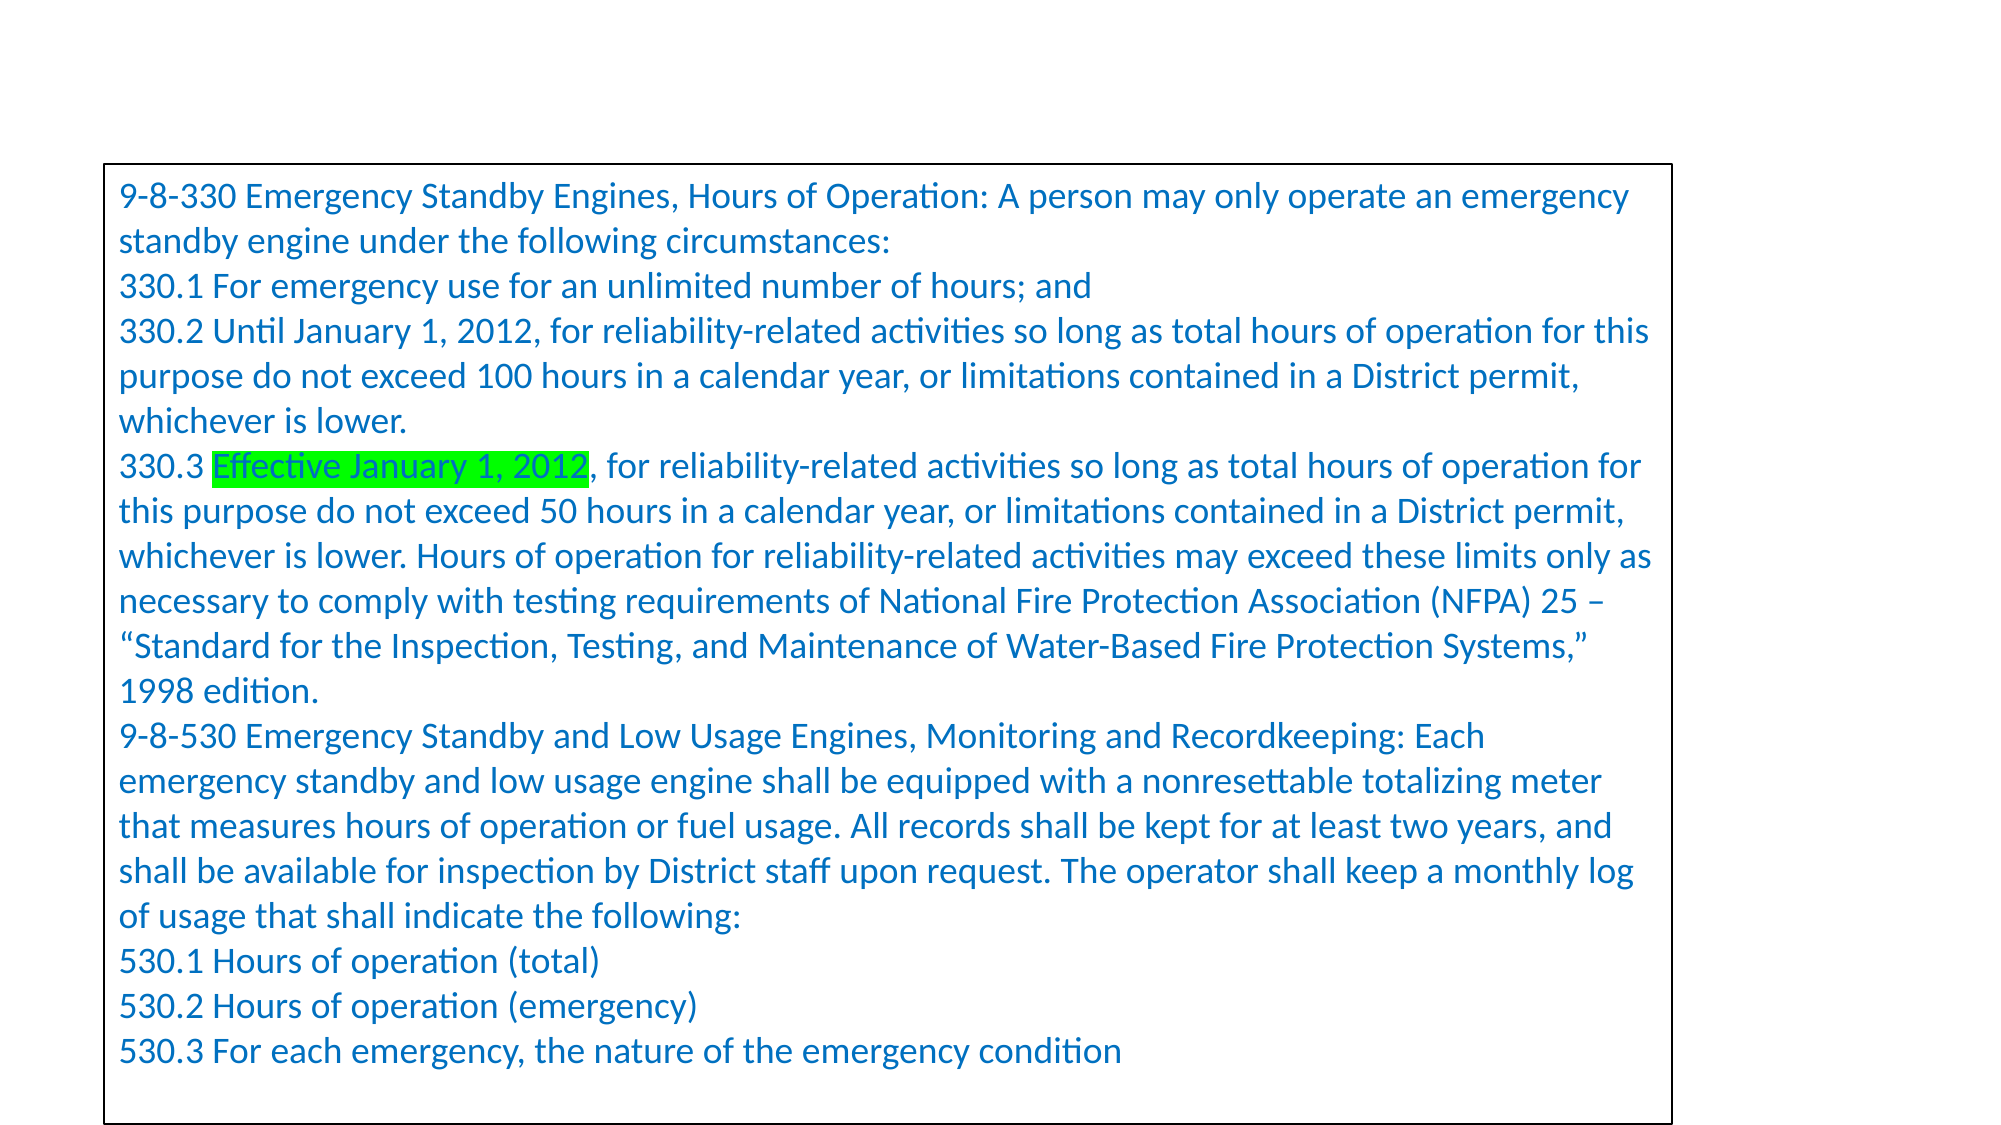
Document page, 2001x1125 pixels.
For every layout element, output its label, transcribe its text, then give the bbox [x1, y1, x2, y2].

text_box 9-8-330 Emergency Standby Engines, Hours of Operation: A person may only operate an emergency standby engine under the following circumstances: 330.1 For emergency use for an unlimited number of hours; and 330.2 Until January 1, 2012, for reliability-related activities so long as total hours of operation for this purpose do not exceed 100 hours in a calendar year, or limitations contained in a District permit, whichever is lower. 330.3 Effective January 1, 2012, for reliability-related activities so long as total hours of operation for this purpose do not exceed 50 hours in a calendar year, or limitations contained in a District permit, whichever is lower. Hours of operation for reliability-related activities may exceed these limits only as necessary to comply with testing requirements of National Fire Protection Association (NFPA) 25 – “Standard for the Inspection, Testing, and Maintenance of Water-Based Fire Protection Systems,” 1998 edition. 9-8-530 Emergency Standby and Low Usage Engines, Monitoring and Recordkeeping: Each emergency standby and low usage engine shall be equipped with a nonresettable totalizing meter that measures hours of operation or fuel usage. All records shall be kept for at least two years, and shall be available for inspection by District staff upon request. The operator shall keep a monthly log of usage that shall indicate the following: 530.1 Hours of operation (total) 530.2 Hours of operation (emergency) 530.3 For each emergency, the nature of the emergency condition [103, 164, 1672, 1124]
